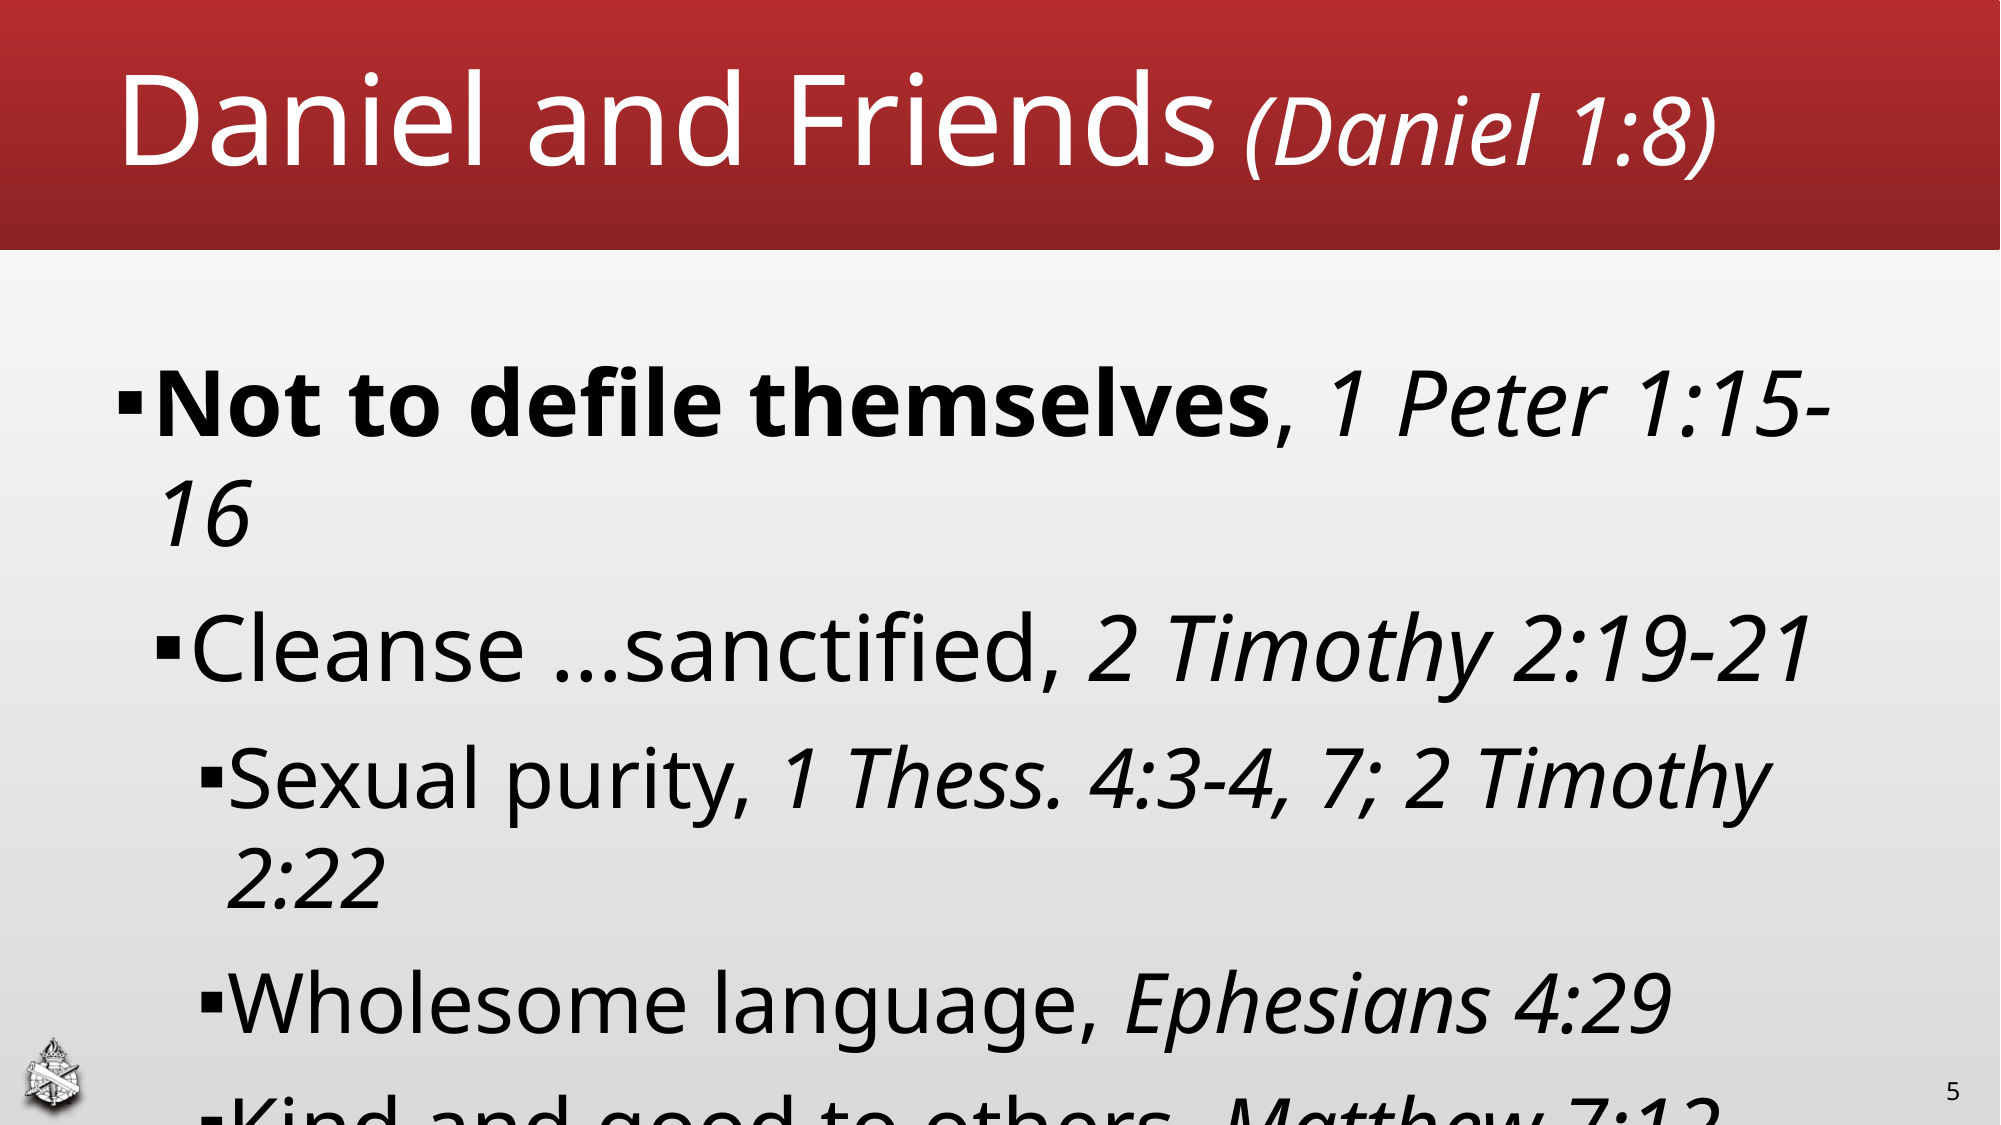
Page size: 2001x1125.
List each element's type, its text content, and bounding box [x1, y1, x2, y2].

picture [24, 1037, 81, 1108]
title Daniel and Friends (Daniel 1:8) [99, 16, 1976, 234]
list Not to defile themselves, 1 Peter 1:15-16 Cleanse …sanctified, 2 Timothy 2:19-21 Sexual purity, 1 Thess. 4:3-4, 7; 2 Timothy 2:22 Wholesome language, Ephesians 4:29 Kind and good to others, Matthew 7:12 [99, 337, 1888, 1000]
slide_number 5 [1837, 1072, 1976, 1112]
